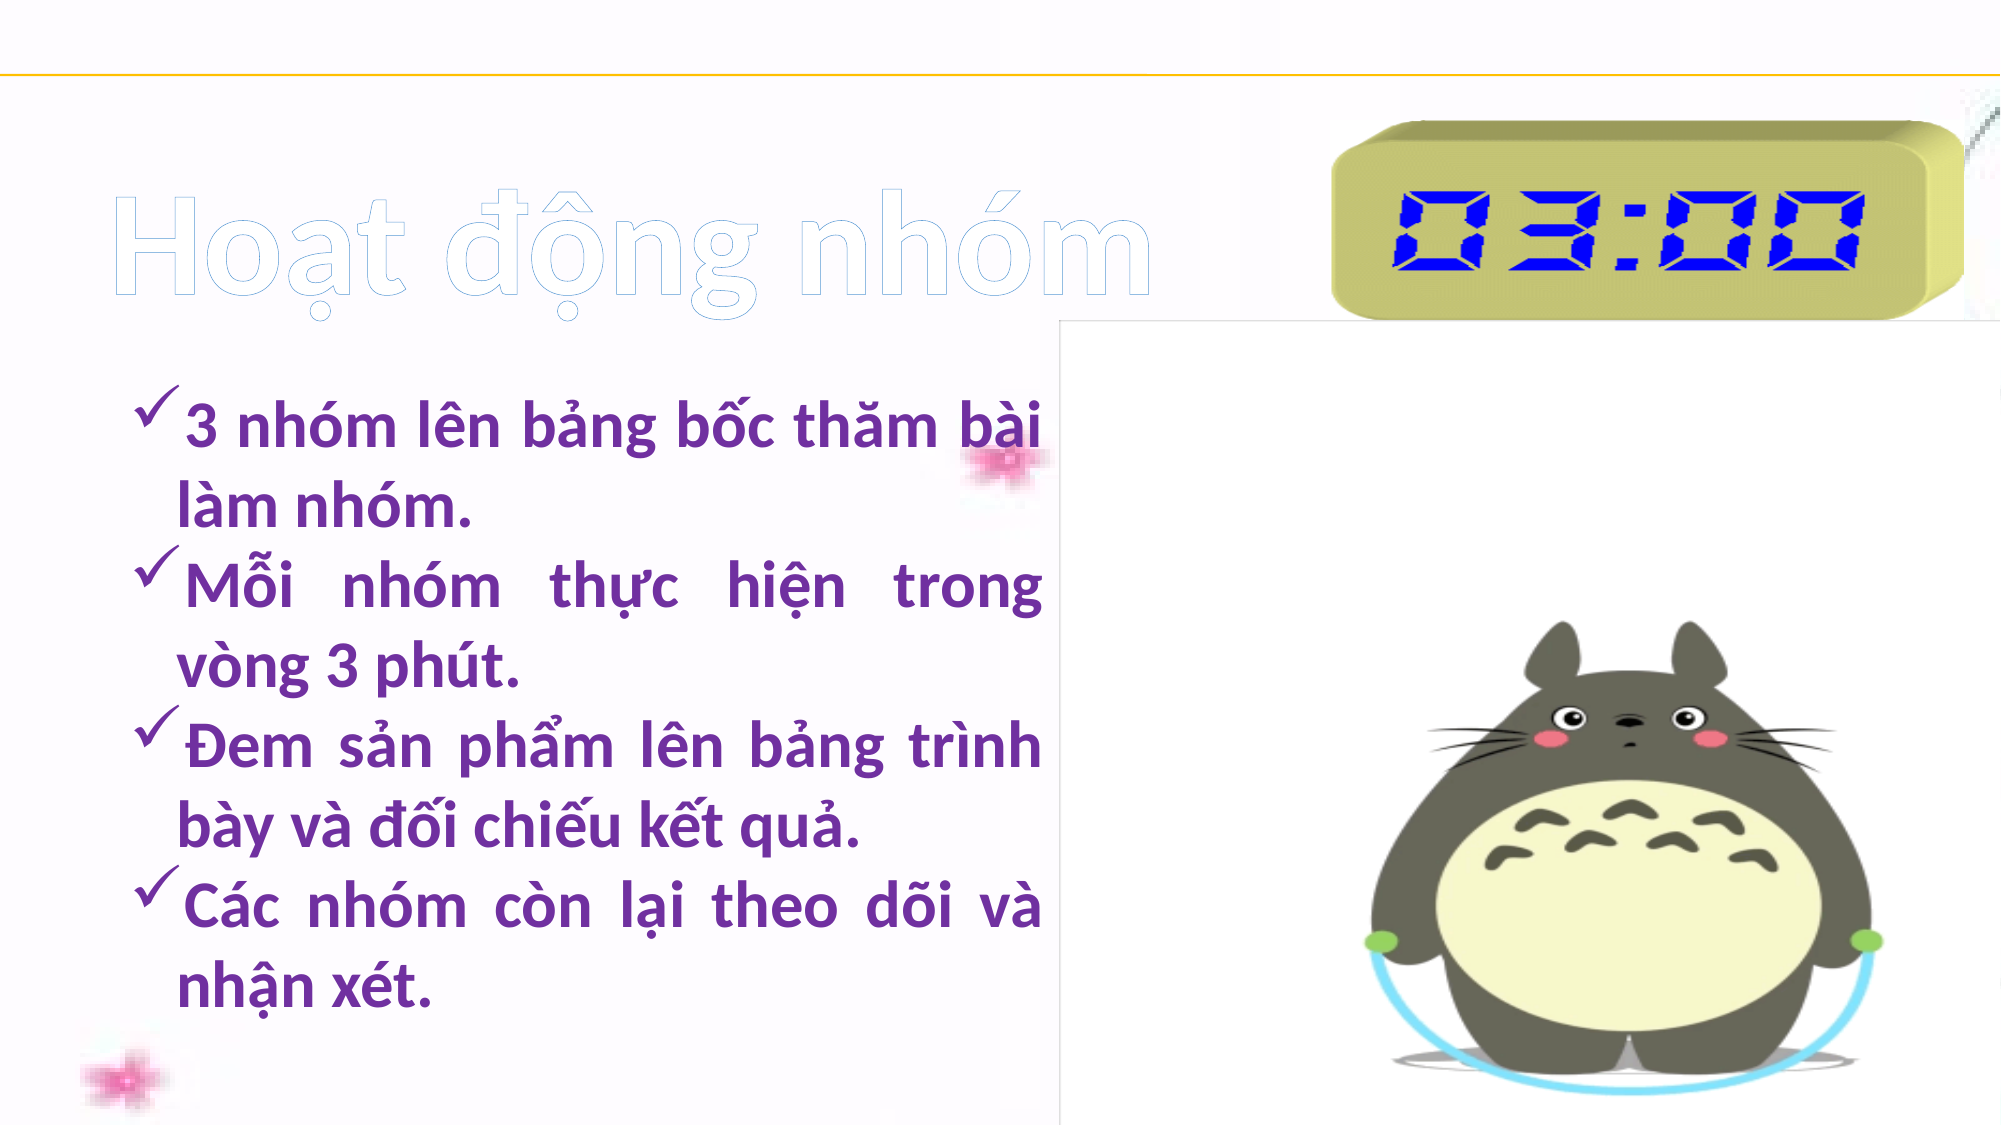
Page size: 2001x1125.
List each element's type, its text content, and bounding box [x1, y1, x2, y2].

picture [0, 0, 2001, 1125]
text_box 3 nhóm lên bảng bốc thăm bài làm nhóm. Mỗi nhóm thực hiện trong vòng 3 phút. Đem sản phẩm lên bảng trình bày và đối chiếu kết quả. Các nhóm còn lại theo dõi và nhận xét. [114, 373, 1059, 1028]
text_box Hoạt động nhóm [93, 137, 1173, 332]
text_box [0, 73, 2000, 77]
